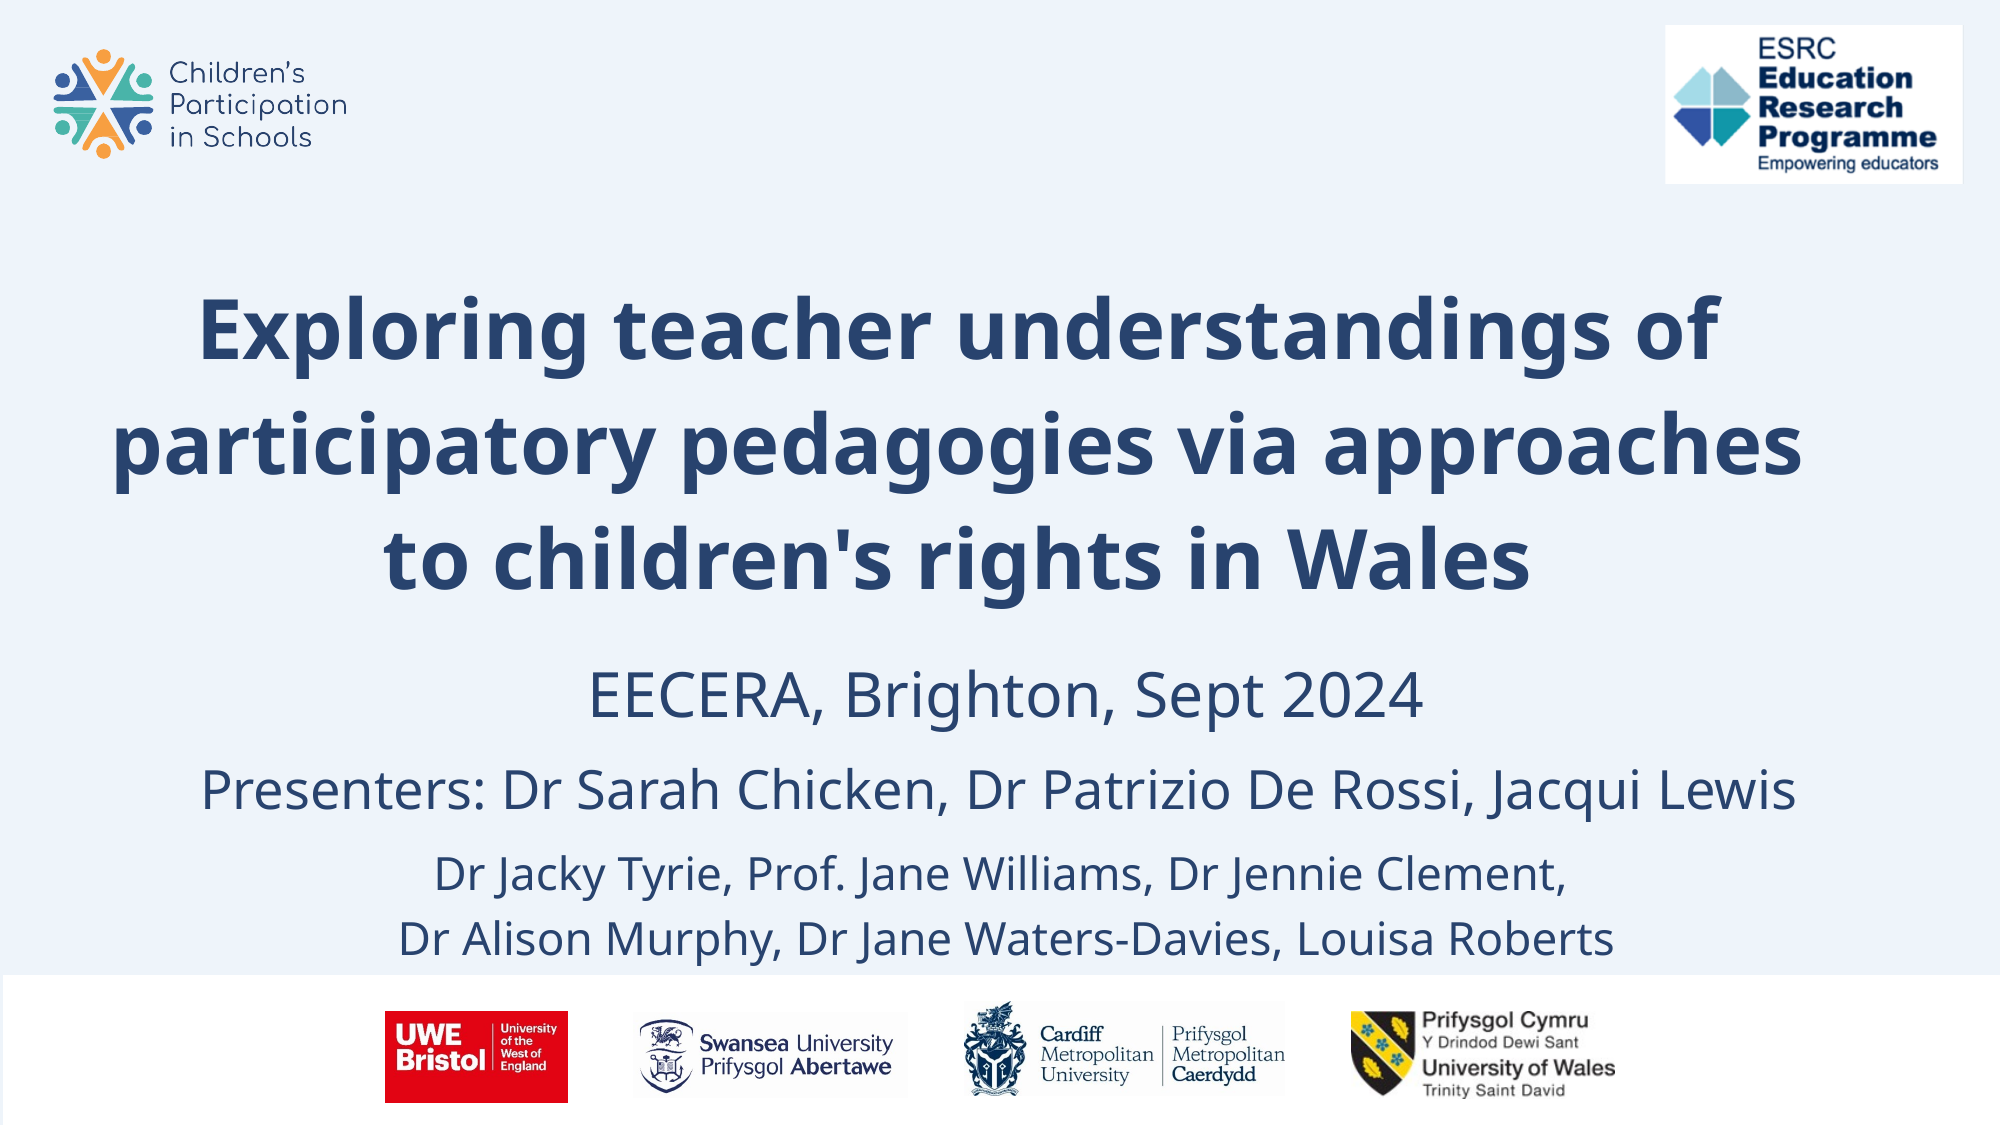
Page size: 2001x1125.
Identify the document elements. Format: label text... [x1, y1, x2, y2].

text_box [53, 106, 154, 159]
text_box Exploring teacher understandings of participatory pedagogies via approaches to children's rights in Wales [73, 253, 1843, 614]
picture [171, 93, 346, 147]
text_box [53, 49, 154, 102]
picture [170, 61, 304, 84]
text_box [3, 975, 2000, 1125]
picture [1665, 25, 1975, 184]
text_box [384, 1001, 1615, 1103]
text_box EECERA, Brighton, Sept 2024 Presenters: Dr Sarah Chicken, Dr Patrizio De Rossi, Jacqui Lewis Dr Jacky Tyrie, Prof. Jane Williams, Dr Jennie Clement, Dr Alison Murphy, Dr Jane Waters-Davies, Louisa Roberts [8, 636, 2000, 973]
